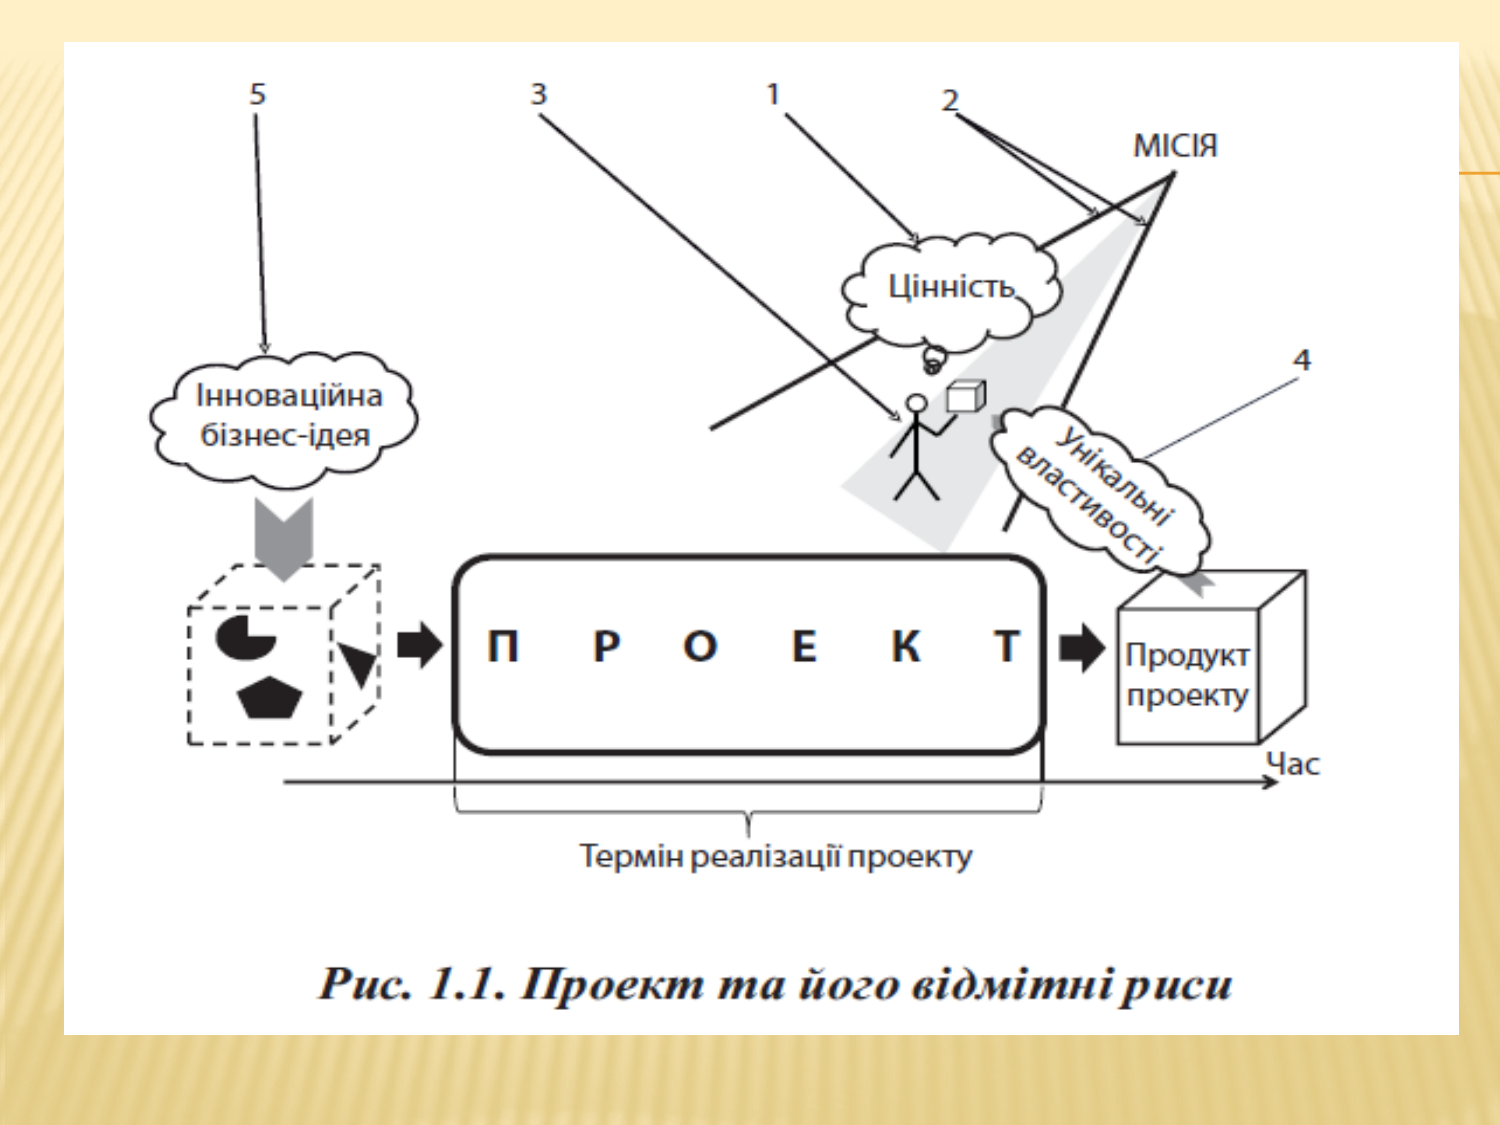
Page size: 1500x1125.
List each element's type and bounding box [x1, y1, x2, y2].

picture [64, 42, 1460, 1036]
